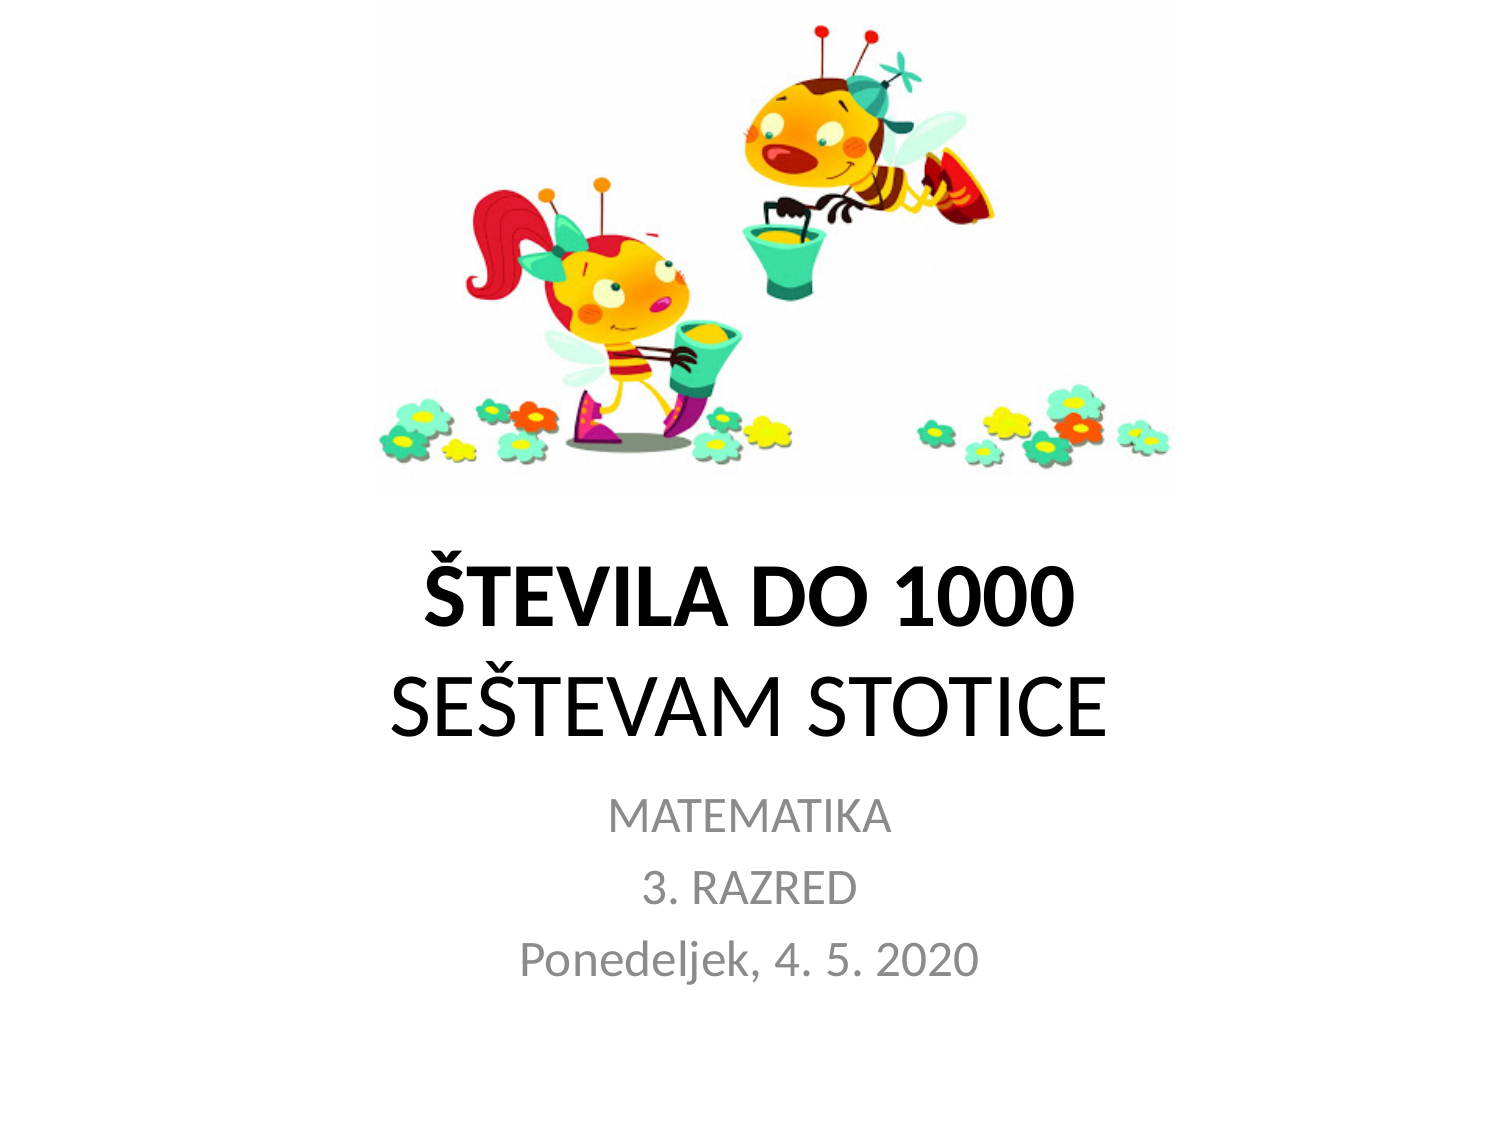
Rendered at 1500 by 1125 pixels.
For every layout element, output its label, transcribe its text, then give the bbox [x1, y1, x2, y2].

picture [374, 0, 1176, 496]
title ŠTEVILA DO 1000 SEŠTEVAM STOTICE [112, 457, 1388, 832]
subtitle MATEMATIKA 3. RAZRED Ponedeljek, 4. 5. 2020 [225, 773, 1275, 997]
